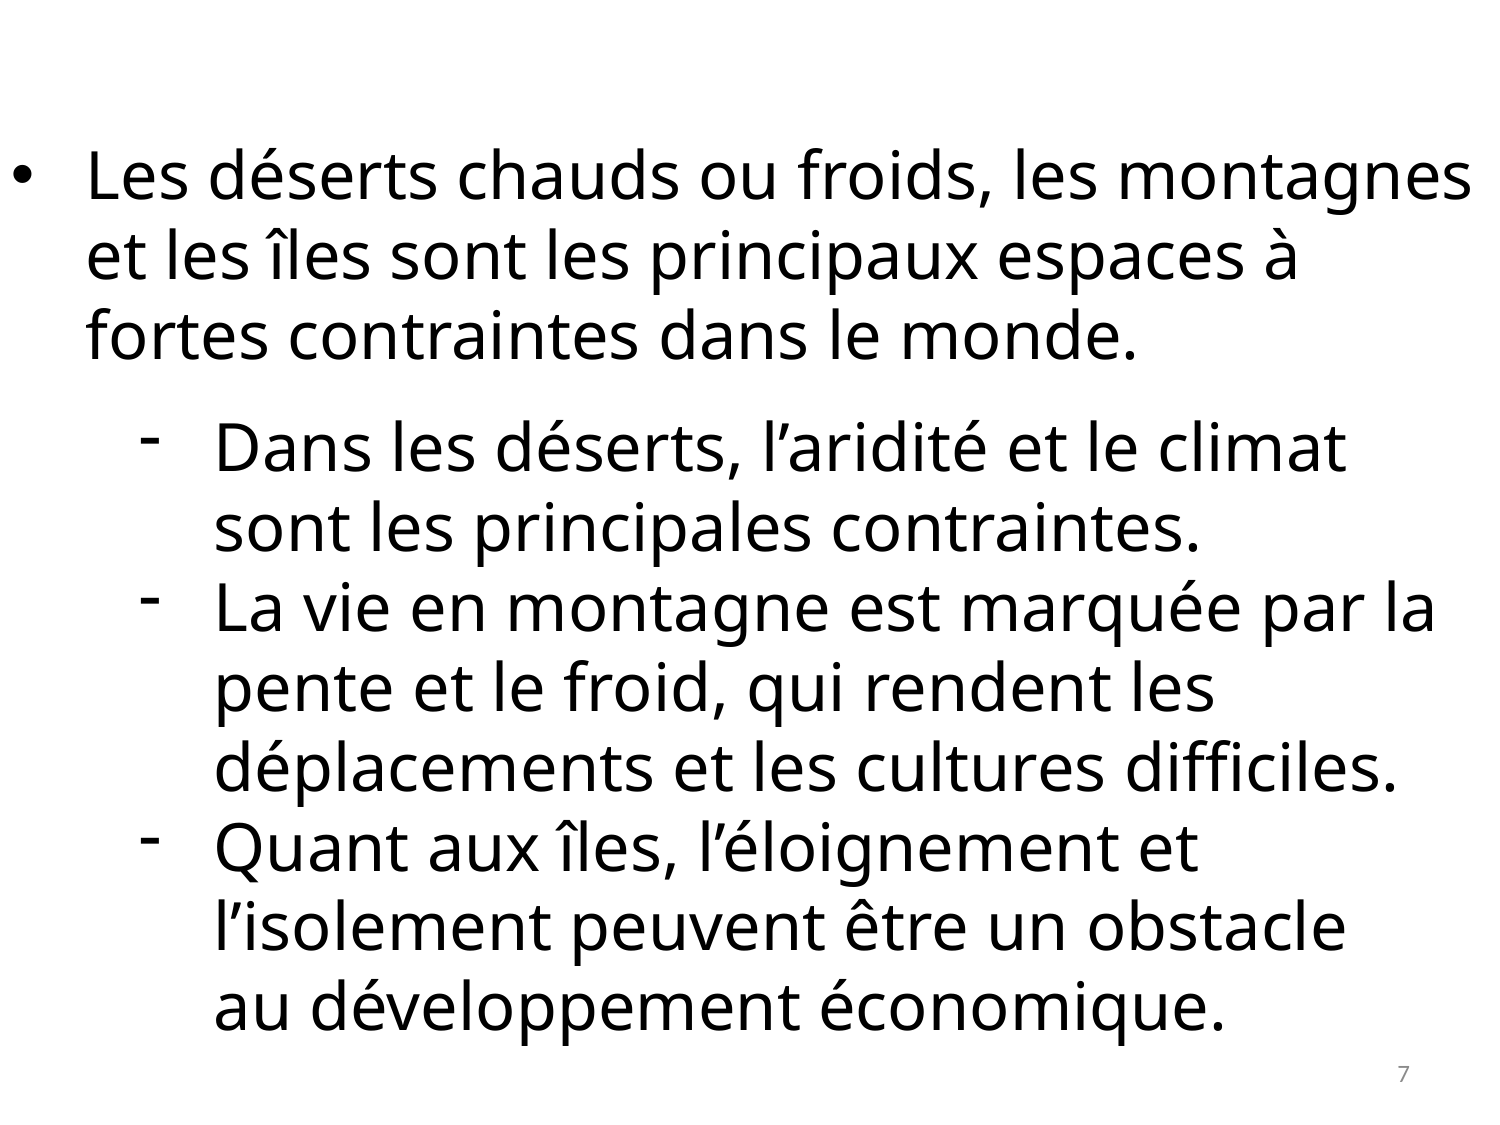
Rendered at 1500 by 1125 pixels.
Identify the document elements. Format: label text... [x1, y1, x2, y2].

text_box Dans les déserts, l’aridité et le climat sont les principales contraintes. La vie en montagne est marquée par la pente et le froid, qui rendent les déplacements et les cultures difficiles. Quant aux îles, l’éloignement et l’isolement peuvent être un obstacle au développement économique. [123, 397, 1456, 1052]
text_box Les déserts chauds ou froids, les montagnes et les îles sont les principaux espaces à fortes contraintes dans le monde. [0, 125, 1496, 380]
slide_number 7 [1074, 1052, 1425, 1103]
